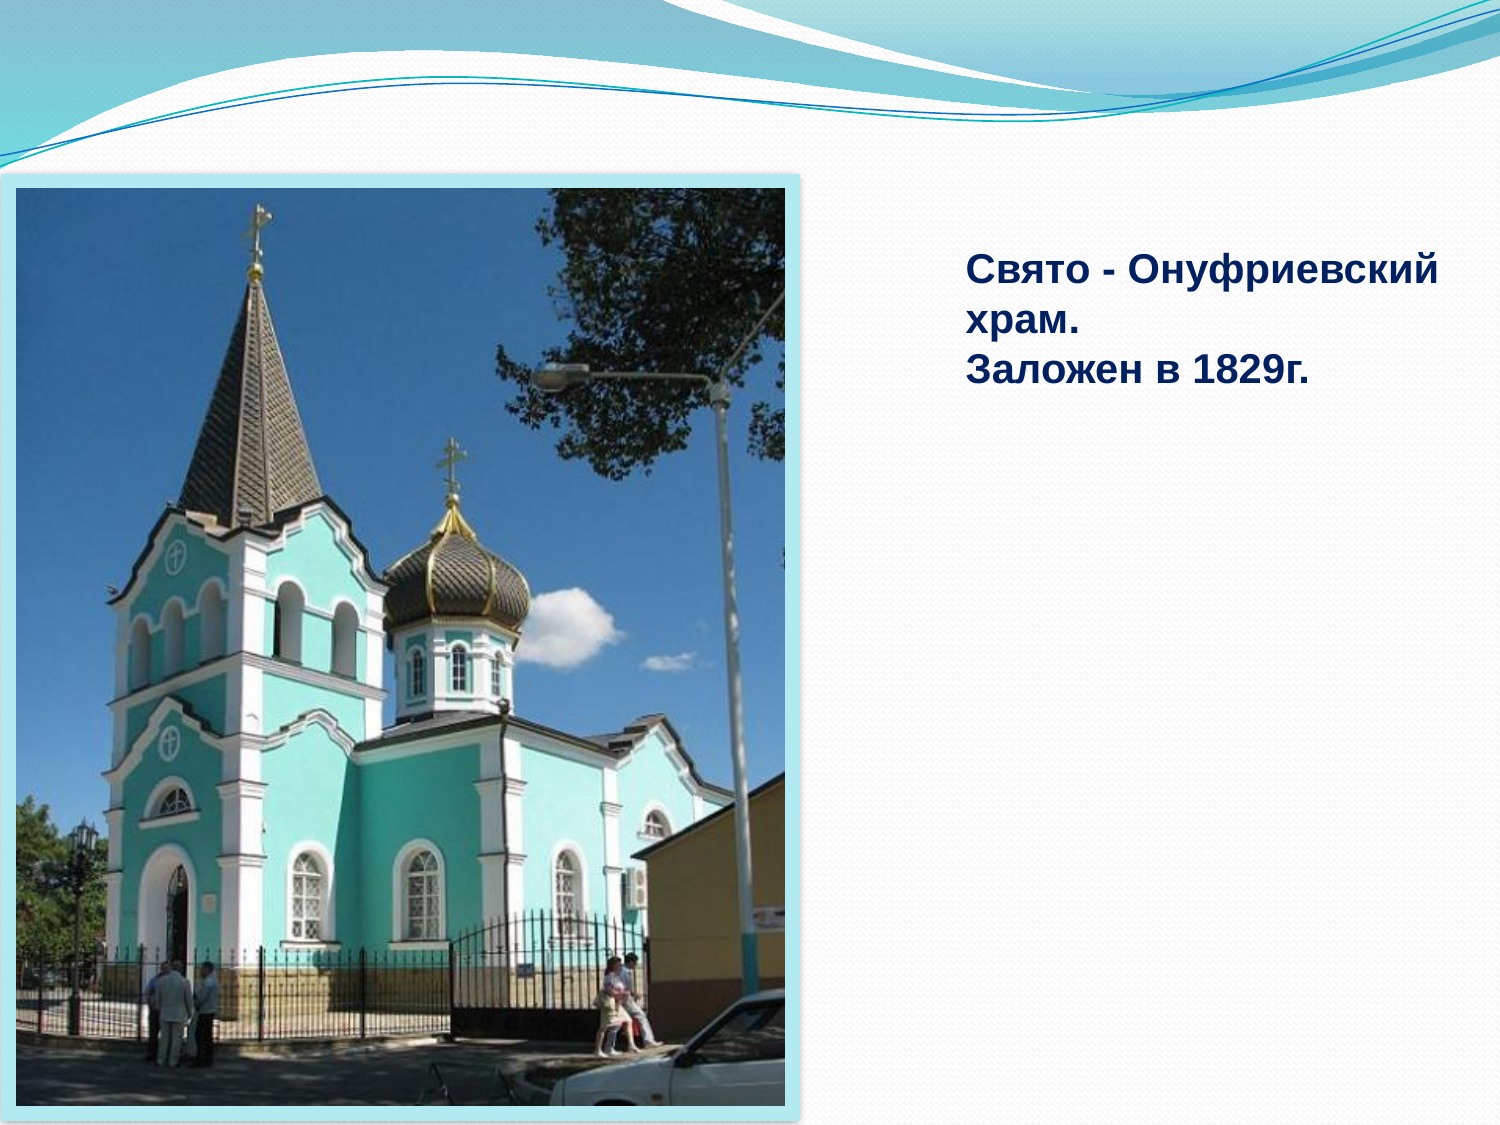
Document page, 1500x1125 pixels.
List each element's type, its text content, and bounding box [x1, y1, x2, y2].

picture [15, 188, 786, 1107]
text_box Свято - Онуфриевский храм. Заложен в 1829г. [950, 234, 1500, 400]
